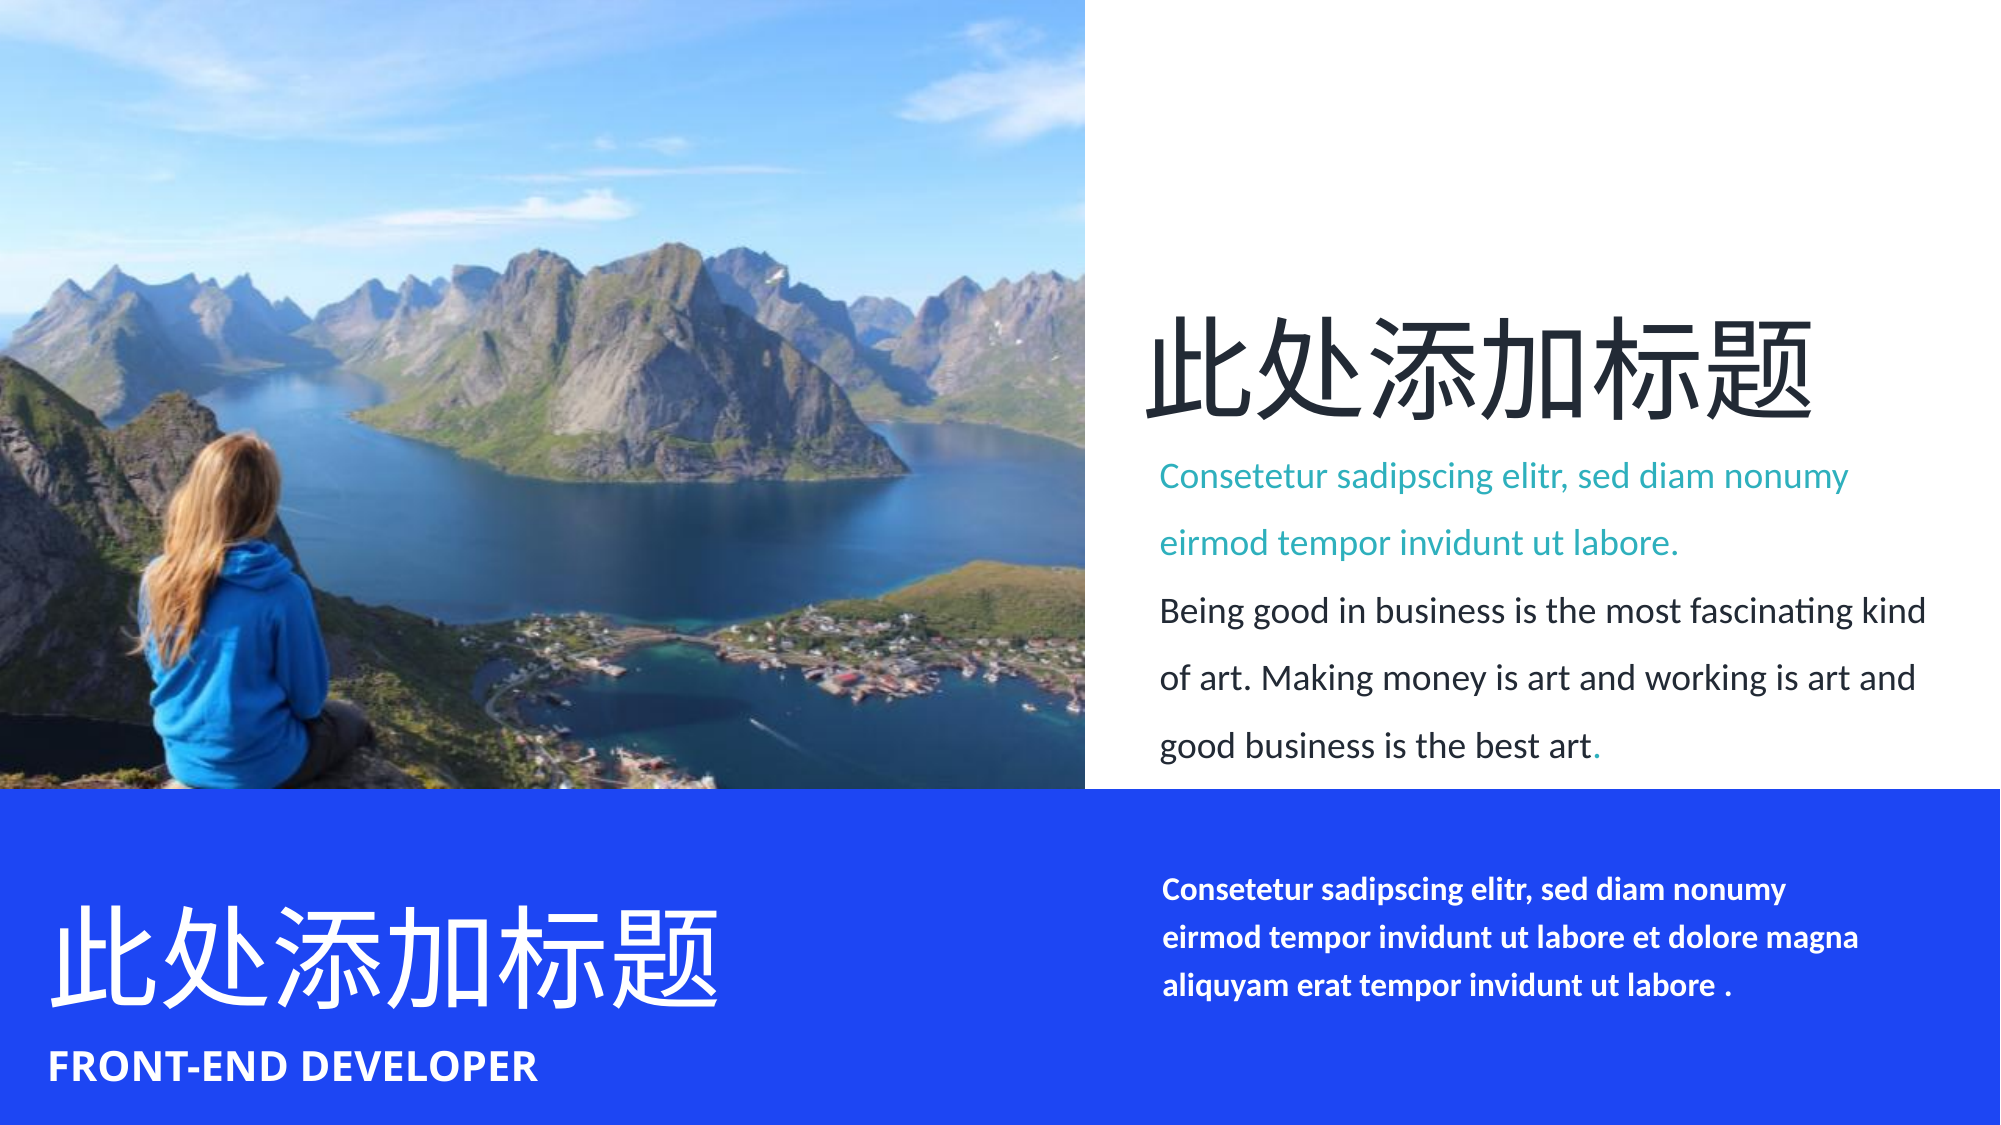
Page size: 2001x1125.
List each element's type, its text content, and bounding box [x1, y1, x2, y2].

text_box Consetetur sadipscing elitr, sed diam nonumy eirmod tempor invidunt ut labore. Being good in business is the most fascinating kind of art. Making money is art and working is art and good business is the best art. [1144, 420, 1963, 773]
text_box 此处添加标题 [1126, 342, 1849, 436]
text_box [0, 788, 2000, 1125]
text_box FRONT-END DEVELOPER [32, 1032, 859, 1099]
picture [0, 0, 1085, 790]
text_box Consetetur sadipscing elitr, sed diam nonumy eirmod tempor invidunt ut labore et dolore magna aliquyam erat tempor invidunt ut labore . [1147, 851, 1900, 1011]
text_box 此处添加标题 [32, 931, 755, 999]
